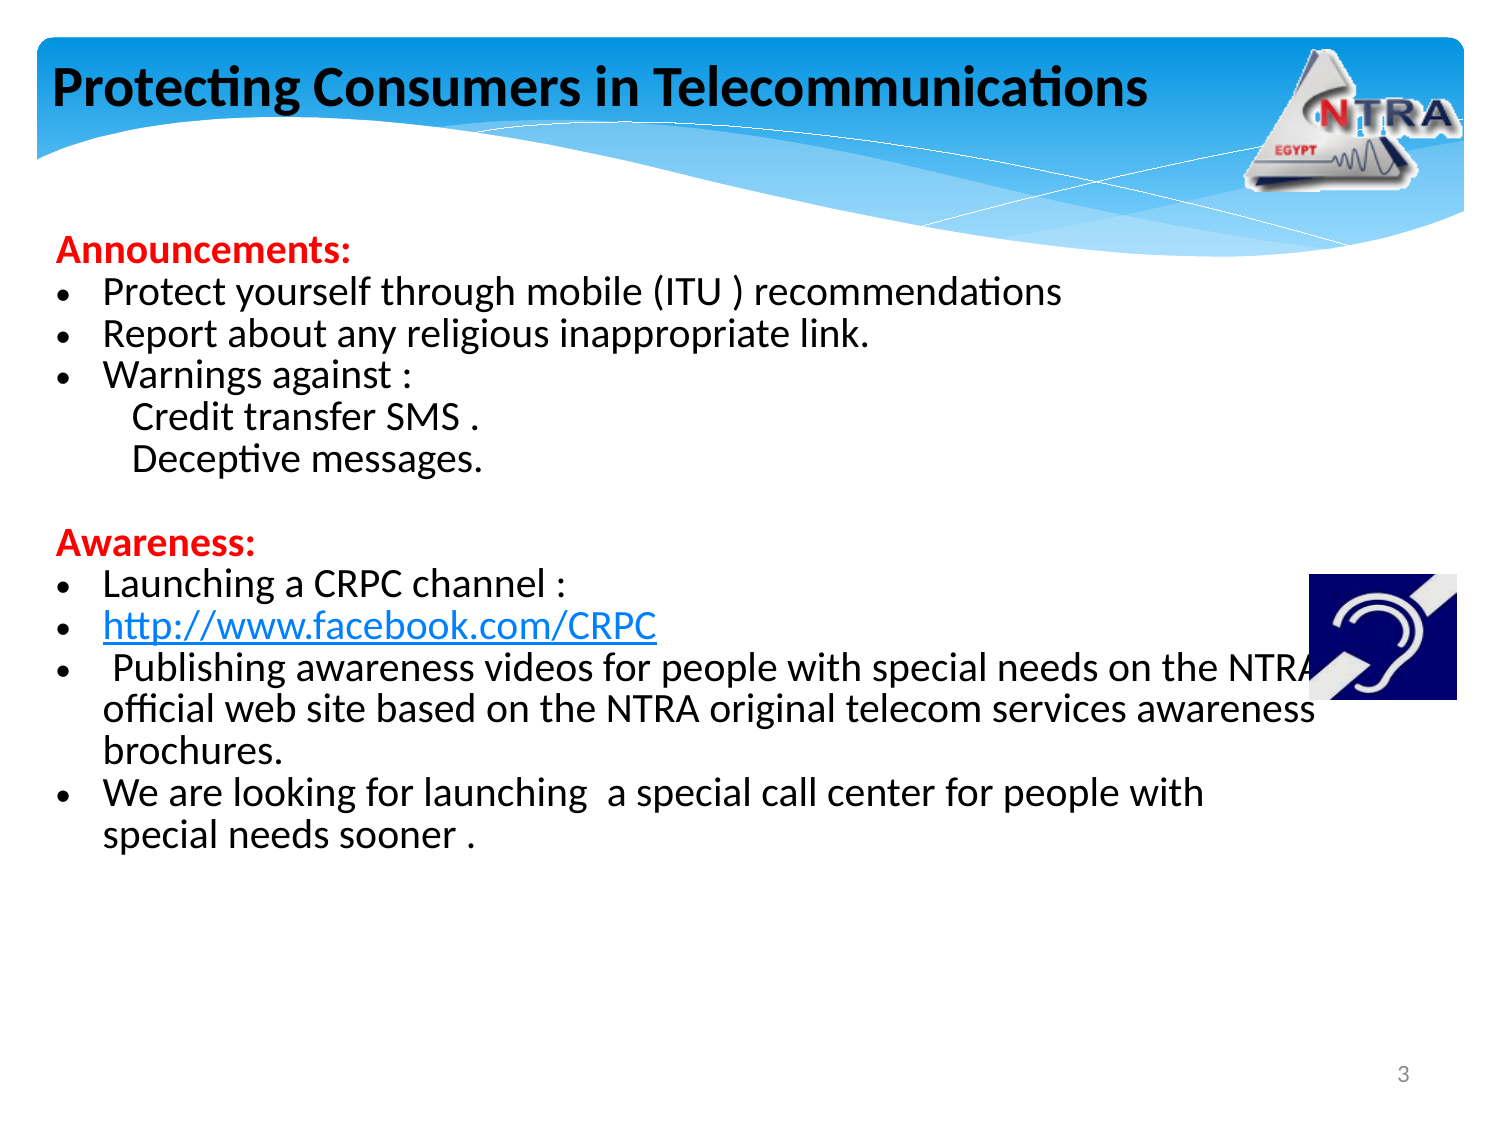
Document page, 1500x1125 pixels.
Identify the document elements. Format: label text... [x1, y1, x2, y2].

list Announcements: Protect yourself through mobile (ITU ) recommendations Report about any religious inappropriate link. Warnings against : Credit transfer SMS . Deceptive messages. Awareness: Launching a CRPC channel : http://www.facebook.com/CRPC Publishing awareness videos for people with special needs on the NTRA official web site based on the NTRA original telecom services awareness brochures. We are looking for launching a special call center for people with special needs sooner . [40, 224, 1344, 1000]
picture [1191, 49, 1500, 192]
title Protecting Consumers in Telecommunications [37, 18, 1388, 224]
picture [1309, 574, 1457, 701]
text_box 3 [1348, 1042, 1425, 1103]
